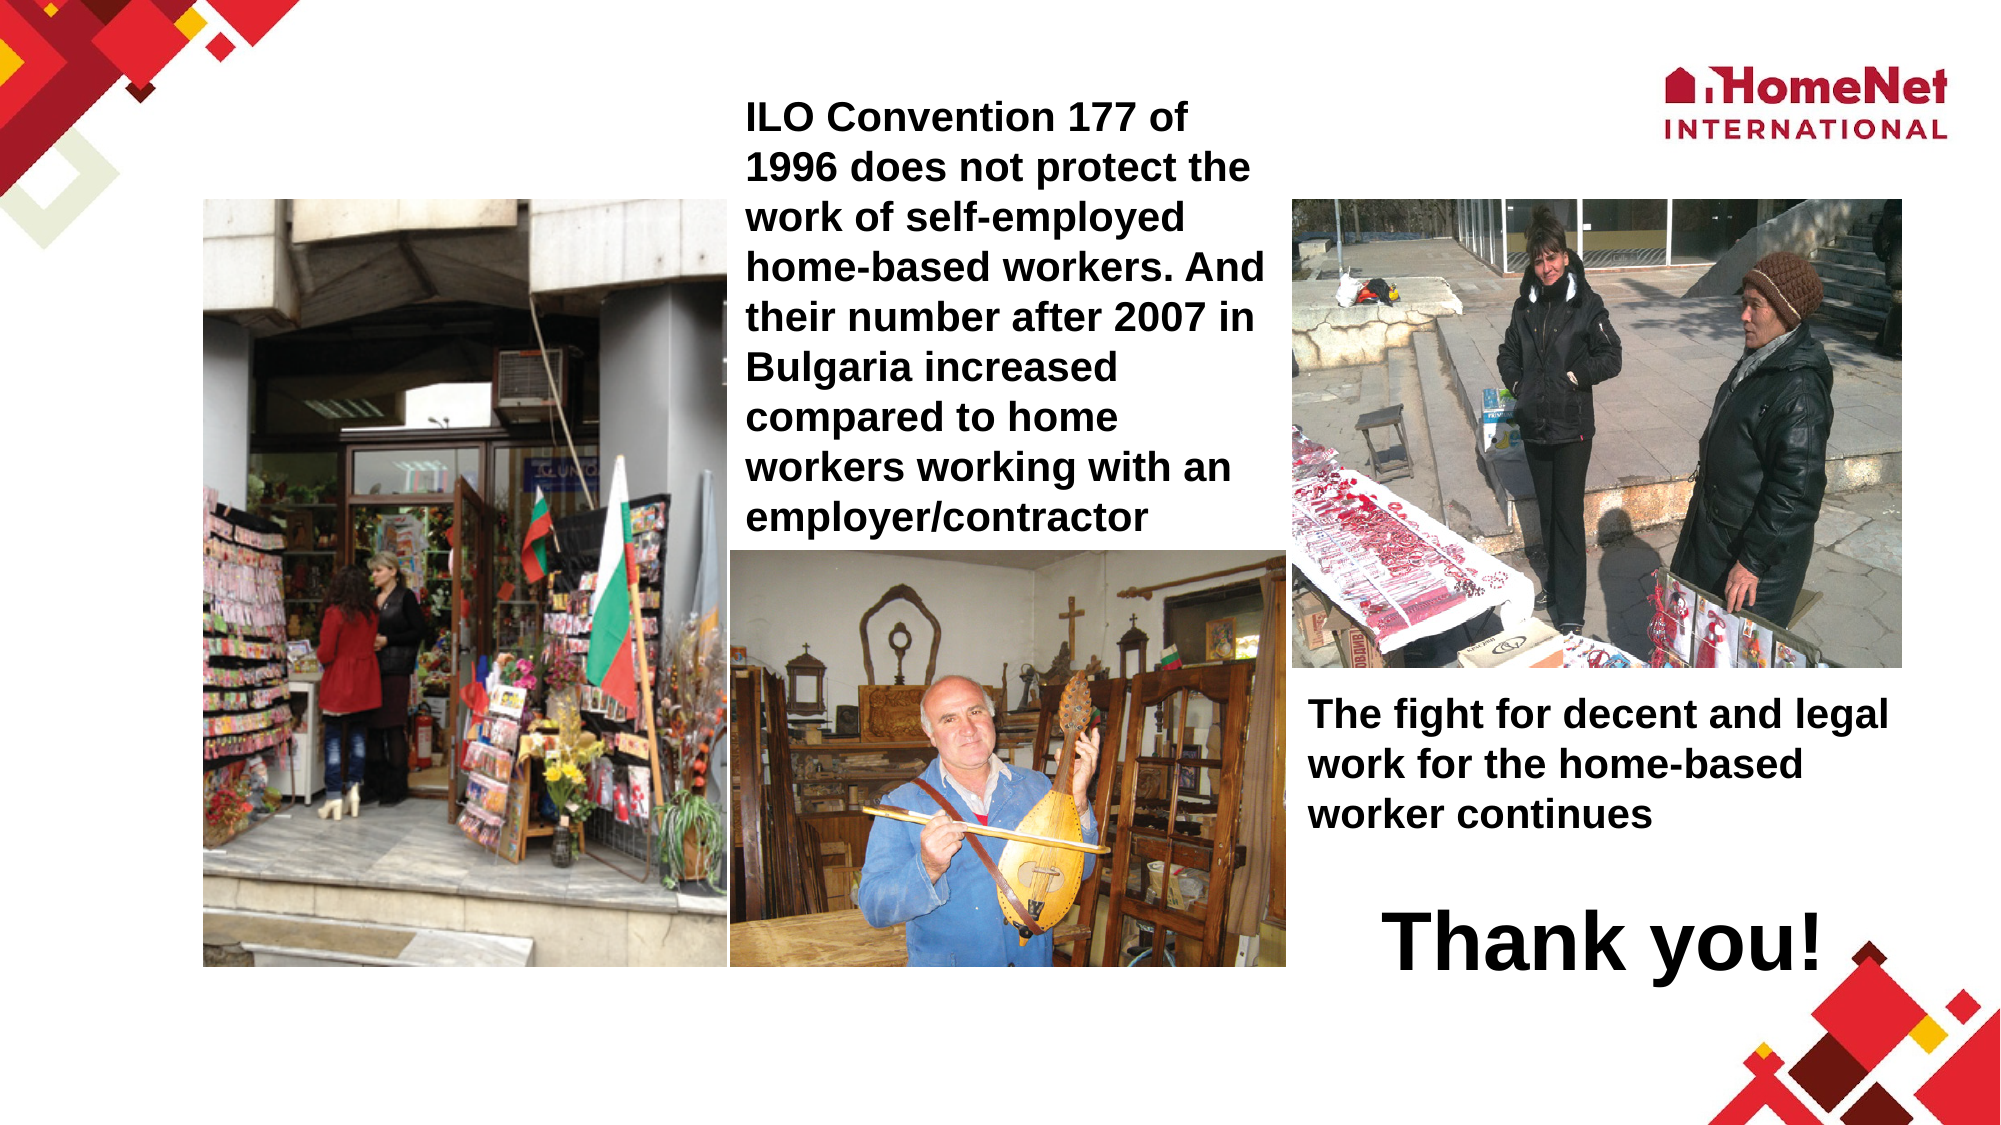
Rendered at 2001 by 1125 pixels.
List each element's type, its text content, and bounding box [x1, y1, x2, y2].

text_box ILO Convention 177 of 1996 does not protect the work of self-employed home-based workers. And their number after 2007 in Bulgaria increased compared to home workers working with an employer/contractor [730, 82, 1305, 548]
picture [0, 0, 2001, 1125]
text_box The fight for decent and legal work for the home-based worker continues Thank you! [1292, 679, 1914, 995]
